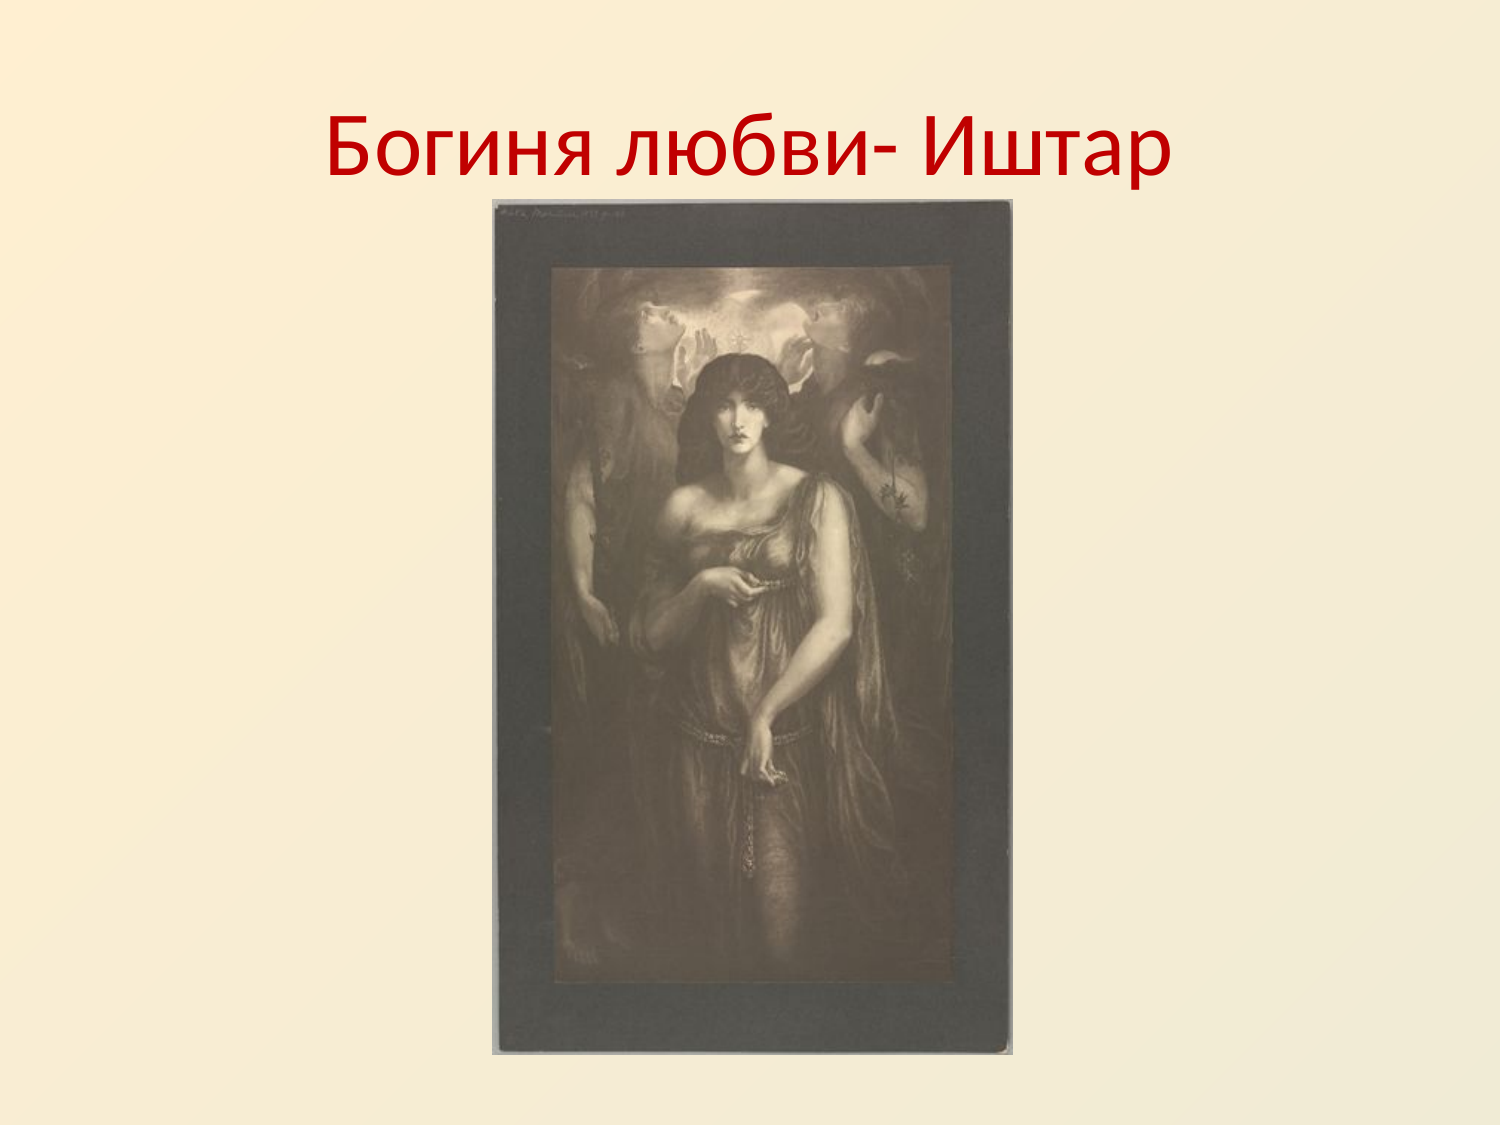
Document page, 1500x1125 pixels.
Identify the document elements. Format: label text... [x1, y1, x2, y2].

title Богиня любви- Иштар [75, 45, 1425, 233]
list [491, 198, 1014, 1055]
